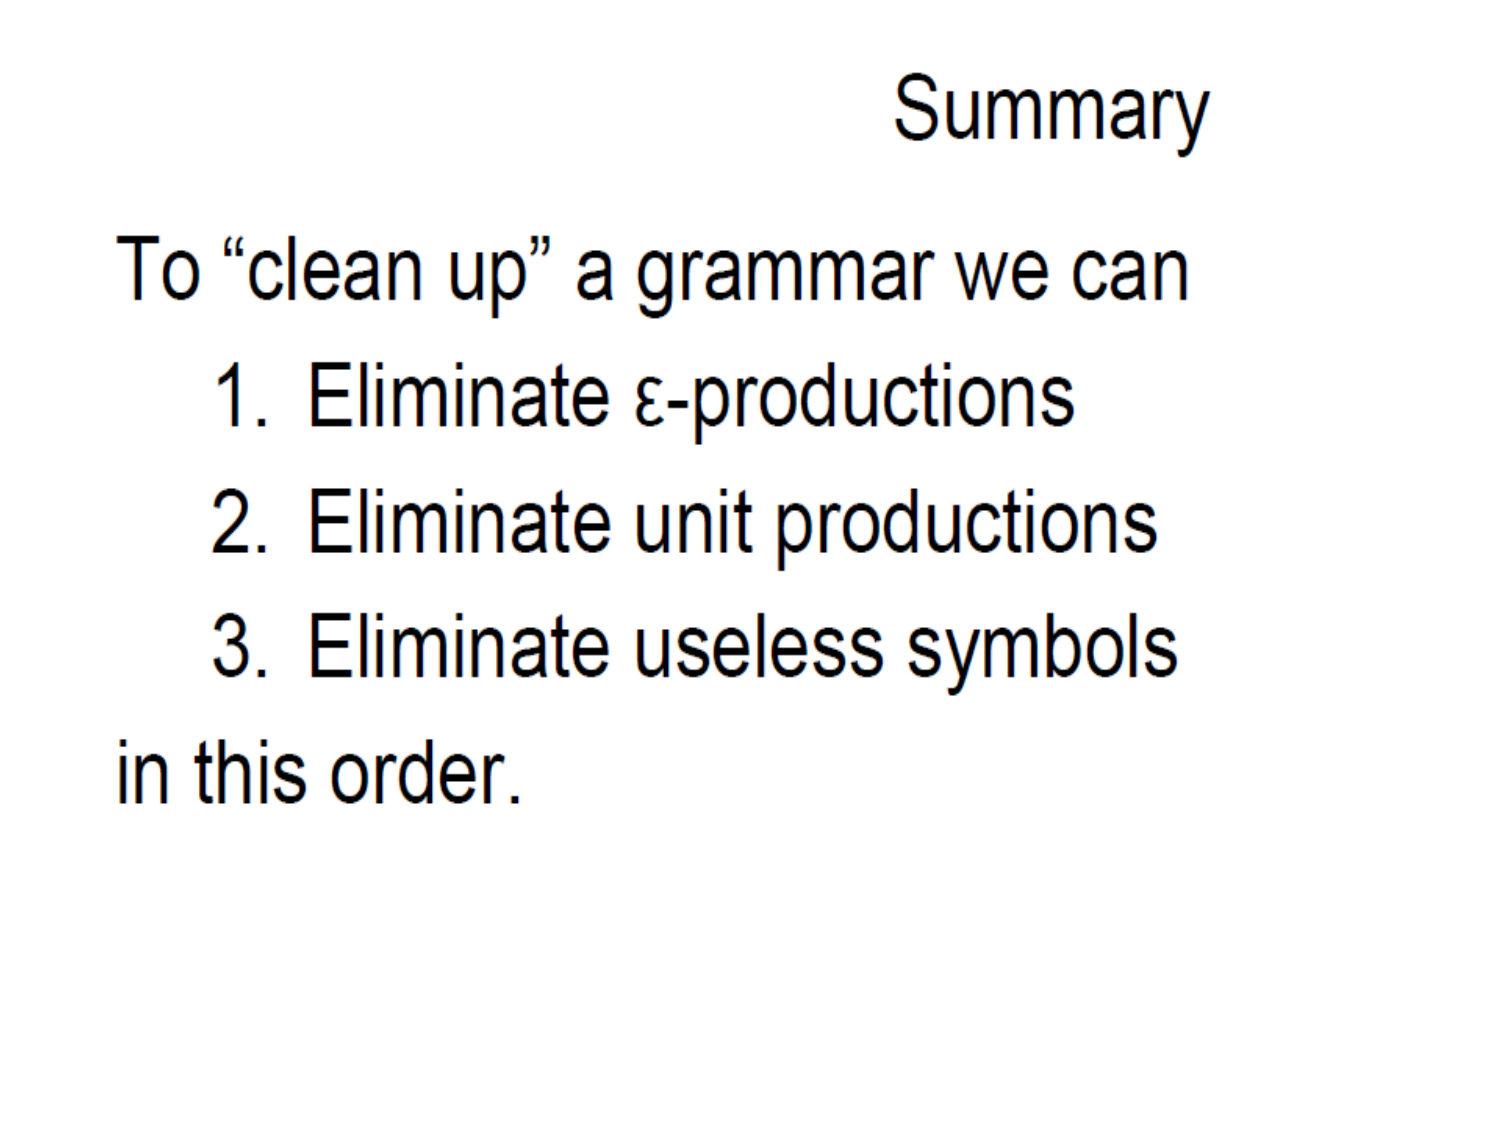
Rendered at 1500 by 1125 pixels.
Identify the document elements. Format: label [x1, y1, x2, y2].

picture [112, 66, 1388, 933]
